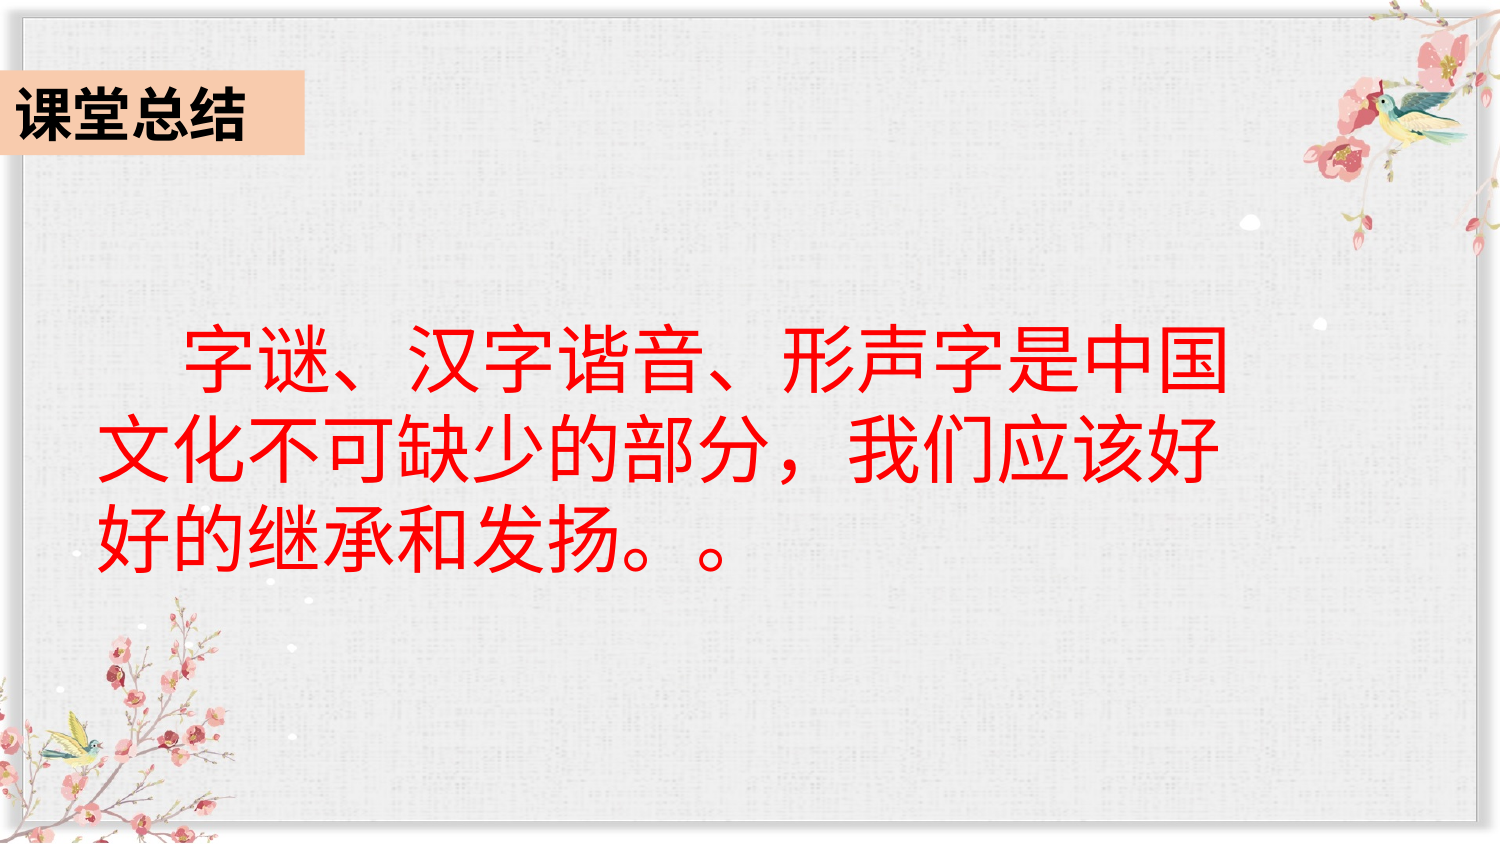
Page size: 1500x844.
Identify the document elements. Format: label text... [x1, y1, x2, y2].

text_box 课堂总结 [0, 70, 305, 156]
picture [0, 0, 1500, 844]
text_box 字谜、汉字谐音、形声字是中国文化不可缺少的部分，我们应该好好的继承和发扬。。 [81, 304, 1301, 590]
